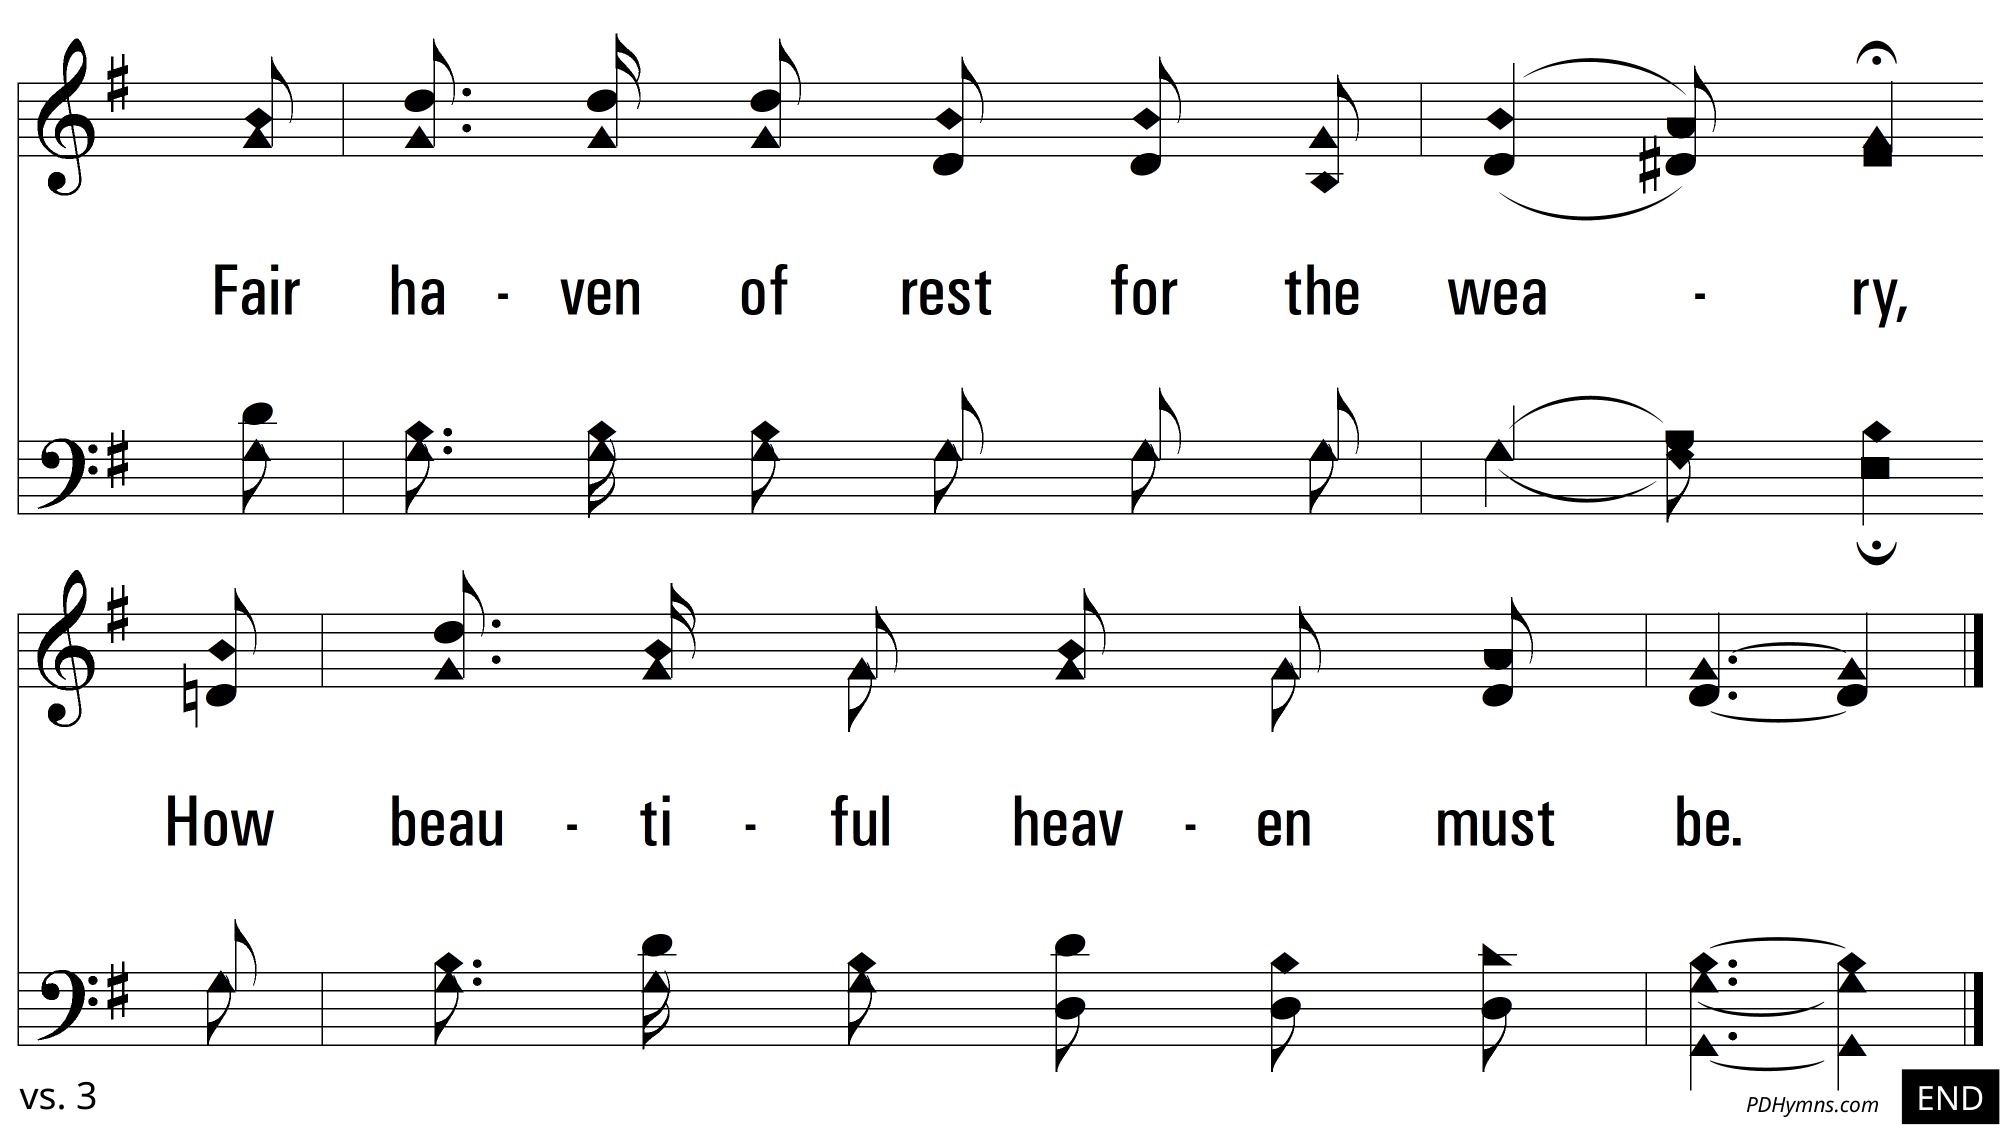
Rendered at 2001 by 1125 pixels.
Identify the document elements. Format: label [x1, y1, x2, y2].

picture [2, 0, 1998, 1125]
text_box [1724, 1069, 2000, 1125]
